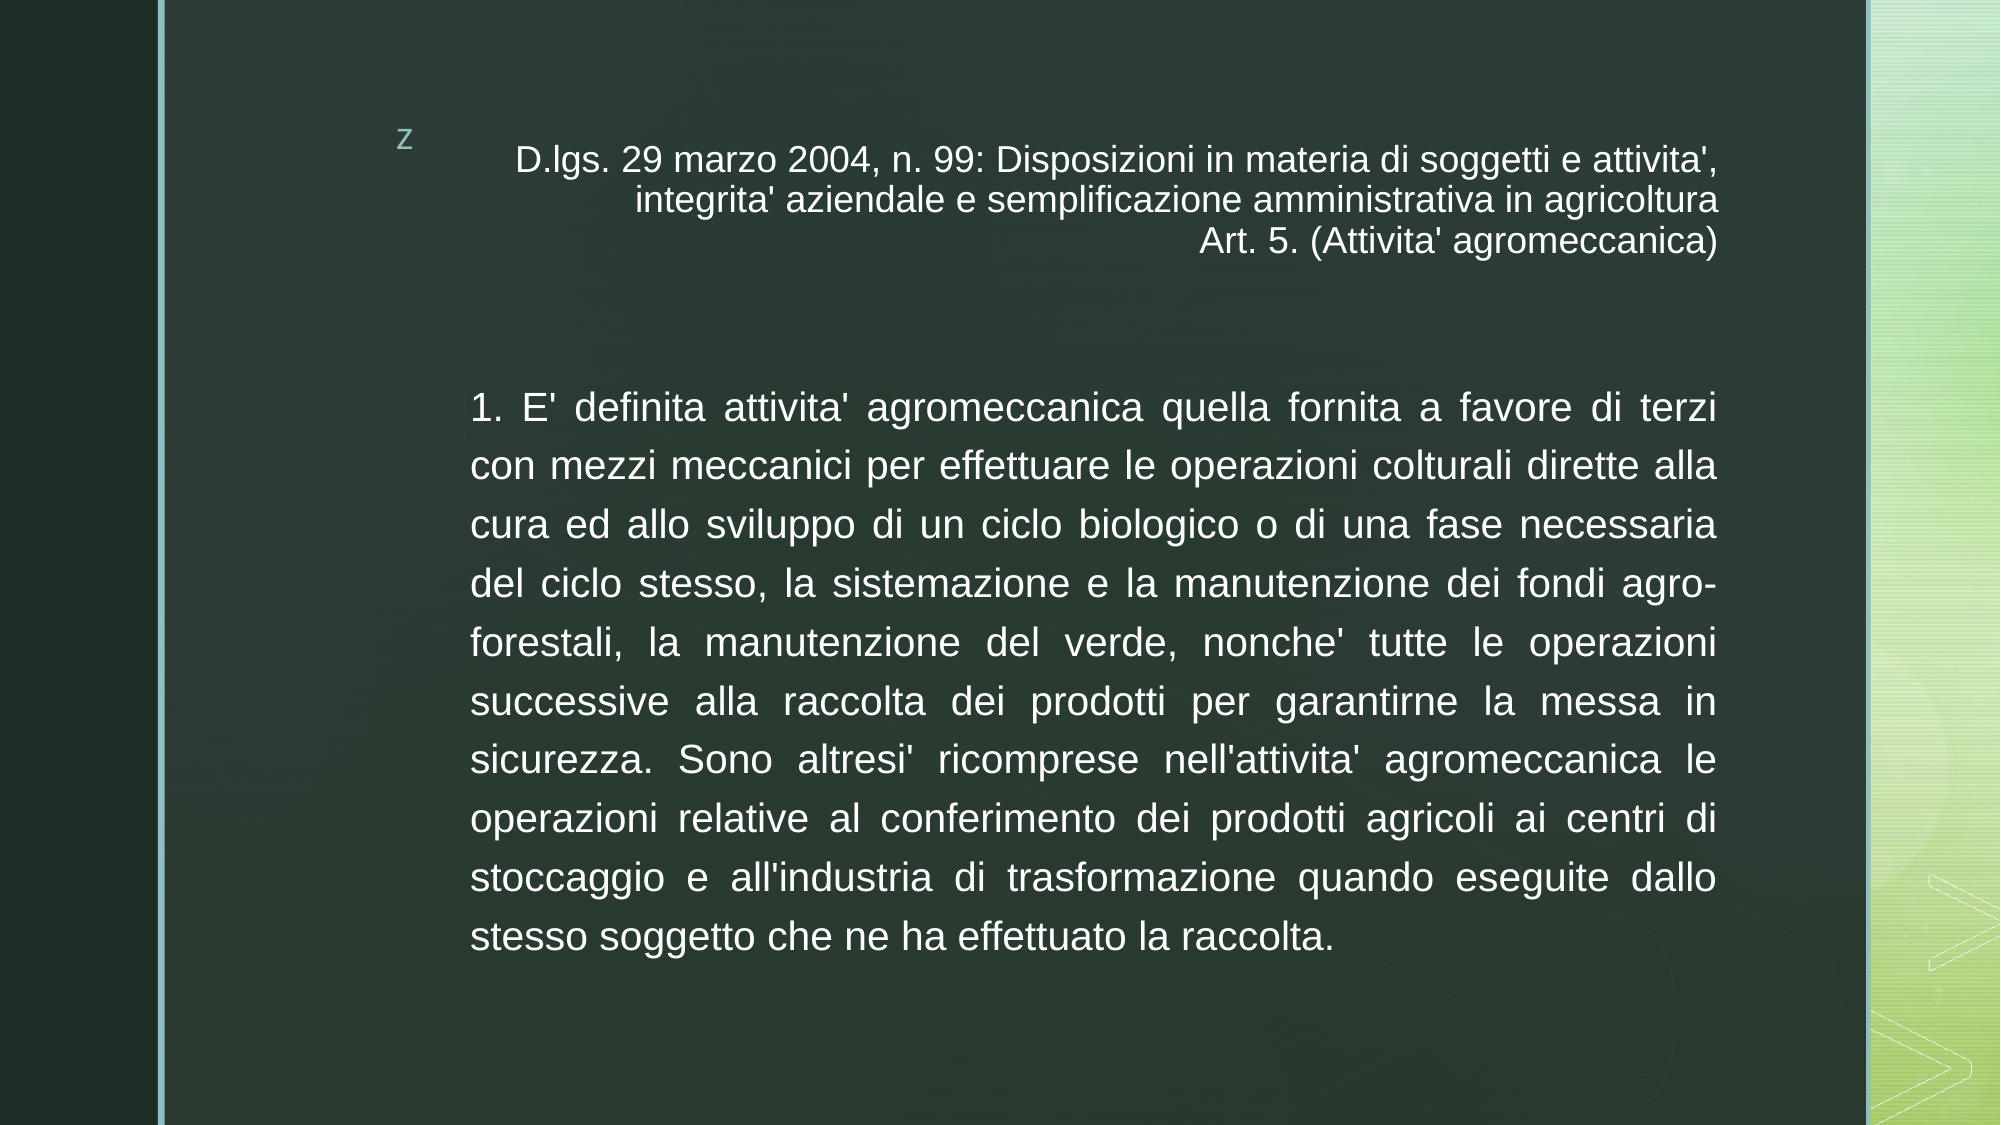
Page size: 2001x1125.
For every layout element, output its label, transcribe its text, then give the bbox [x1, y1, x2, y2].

title D.lgs. 29 marzo 2004, n. 99: Disposizioni in materia di soggetti e attivita', integrita' aziendale e semplificazione amministrativa in agricoltura Art. 5. (Attivita' agromeccanica) [428, 132, 1734, 310]
list 1. E' definita attivita' agromeccanica quella fornita a favore di terzi con mezzi meccanici per effettuare le operazioni colturali dirette alla cura ed allo sviluppo di un ciclo biologico o di una fase necessaria del ciclo stesso, la sistemazione e la manutenzione dei fondi agro-forestali, la manutenzione del verde, nonche' tutte le operazioni successive alla raccolta dei prodotti per garantirne la messa in sicurezza. Sono altresi' ricomprese nell'attivita' agromeccanica le operazioni relative al conferimento dei prodotti agricoli ai centri di stoccaggio e all'industria di trasformazione quando eseguite dallo stesso soggetto che ne ha effettuato la raccolta. [454, 336, 1734, 993]
picture [1871, 0, 2001, 1125]
